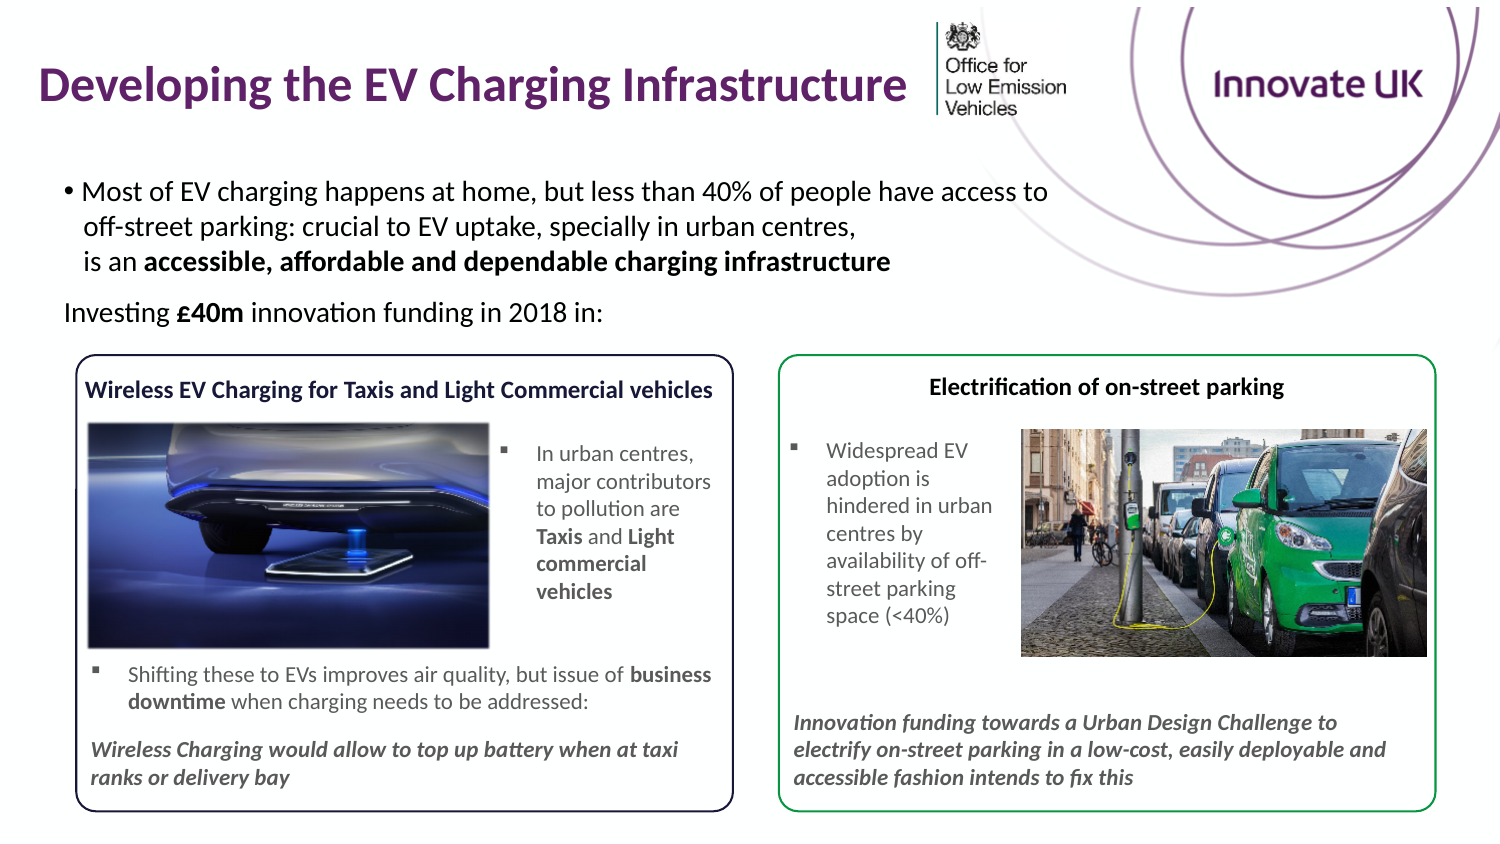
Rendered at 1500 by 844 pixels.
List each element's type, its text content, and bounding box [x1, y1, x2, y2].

text_box [75, 354, 734, 809]
text_box Innovation funding towards a Urban Design Challenge to electrify on-street parking in a low-cost, easily deployable and accessible fashion intends to fix this [786, 704, 1428, 844]
title Developing the EV Charging Infrastructure [0, 43, 567, 128]
text_box [777, 474, 1437, 809]
picture [567, 7, 1500, 657]
list Most of EV charging happens at home, but less than 40% of people have access to off-street parking: crucial to EV uptake, specially in urban centres, is an accessible, affordable and dependable charging infrastructure Investing £40m innovation funding in 2018 in: [48, 164, 567, 358]
text_box In urban centres, major contributors to pollution are Taxis and Light commercial vehicles [491, 435, 731, 581]
picture [86, 421, 491, 650]
text_box Shifting these to EVs improves air quality, but issue of business downtime when charging needs to be addressed: Wireless Charging would allow to top up battery when at taxi ranks or delivery bay [83, 655, 725, 825]
text_box Widespread EV adoption is hindered in urban centres by availability of off-street parking space (<40%) [781, 474, 1021, 616]
text_box Wireless EV Charging for Taxis and Light Commercial vehicles [59, 351, 567, 403]
